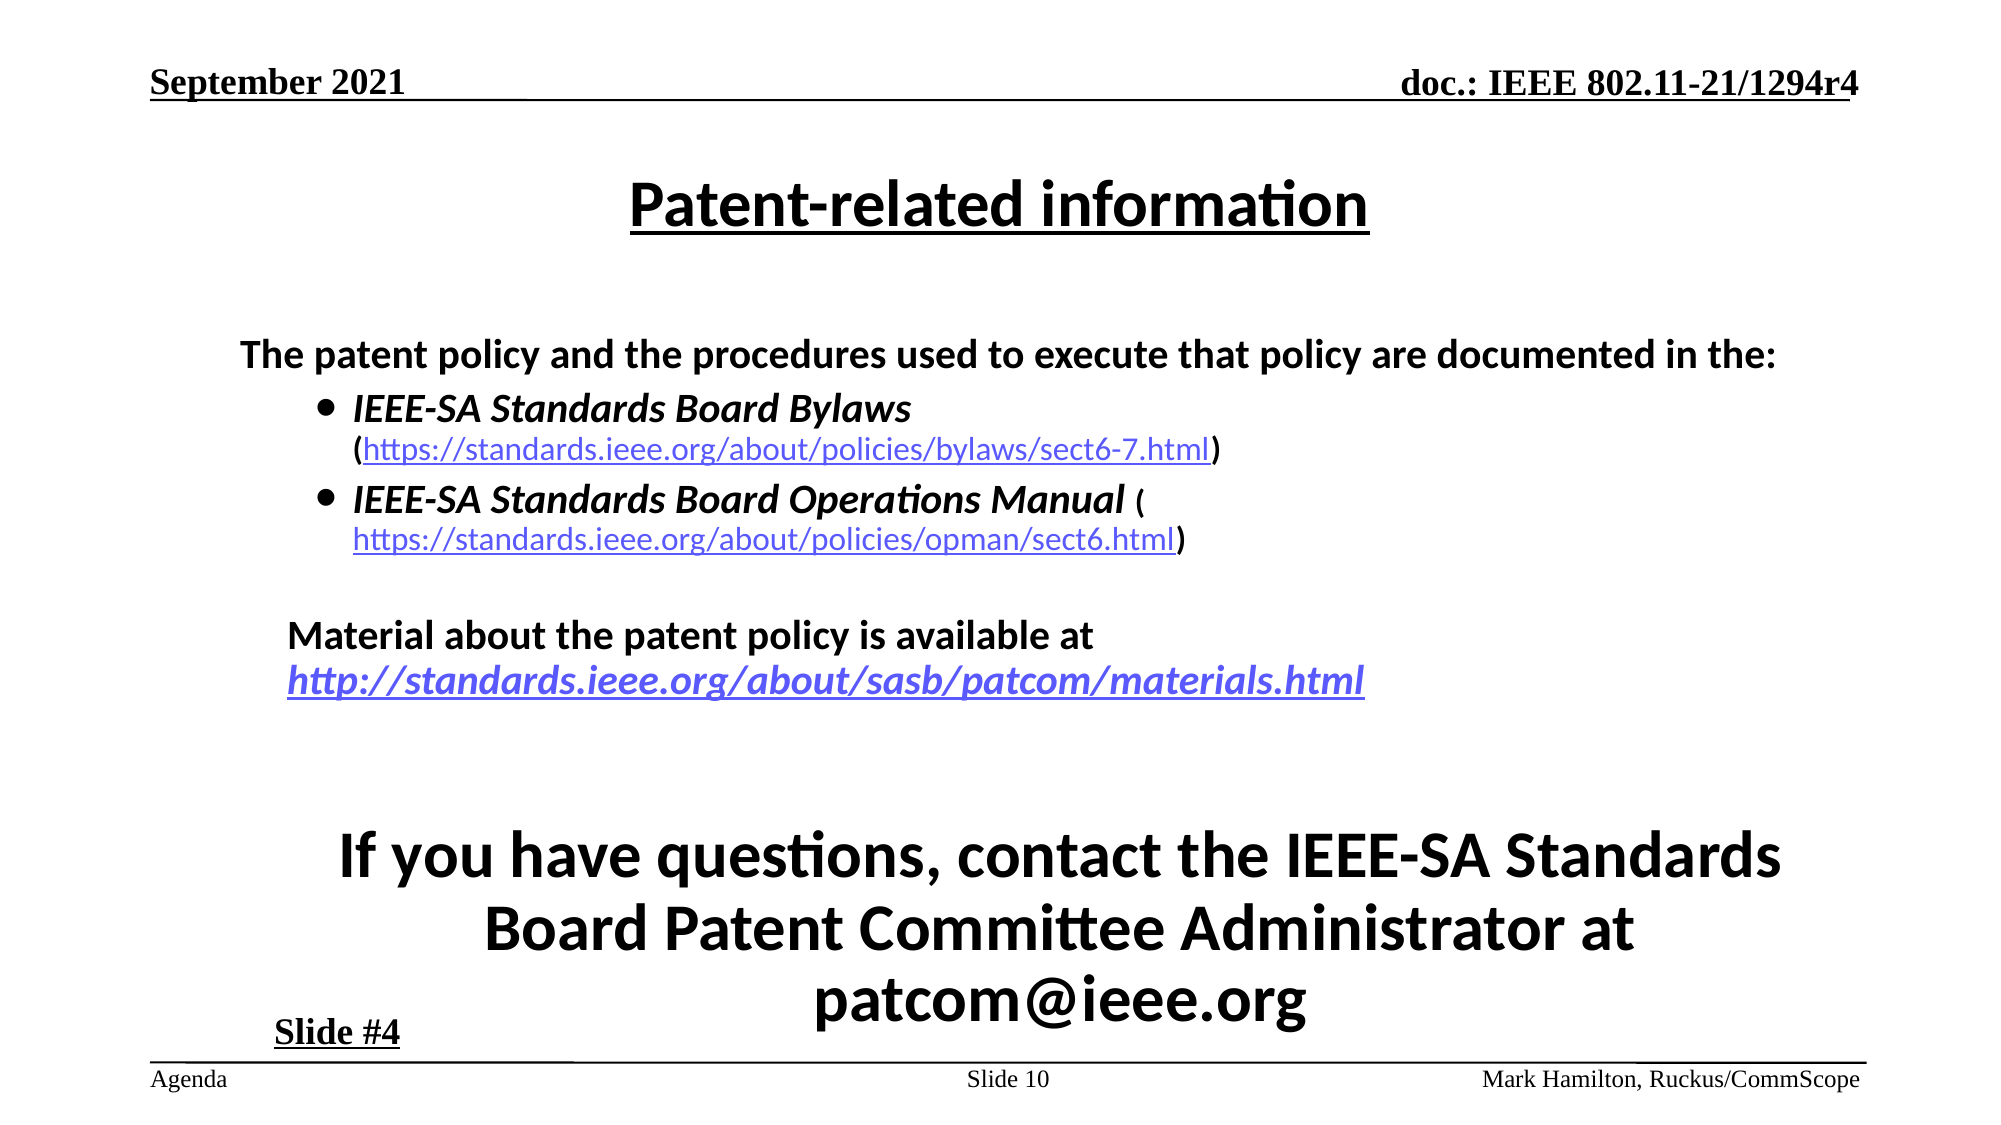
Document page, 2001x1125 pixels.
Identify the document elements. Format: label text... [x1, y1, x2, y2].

text_box [337, 99, 1688, 225]
list The patent policy and the procedures used to execute that policy are documented in the: IEEE-SA Standards Board Bylaws (https://standards.ieee.org/about/policies/bylaws/sect6-7.html) IEEE-SA Standards Board Operations Manual (https://standards.ieee.org/about/policies/opman/sect6.html) Material about the patent policy is available at http://standards.ieee.org/about/sasb/patcom/materials.html If you have questions, contact the IEEE-SA Standards Board Patent Committee Administrator at patcom@ieee.org [149, 324, 1850, 1000]
slide_number Slide 10 [950, 1061, 1067, 1123]
text_box Slide #4 [259, 999, 416, 1060]
title Patent-related information [149, 112, 1850, 288]
